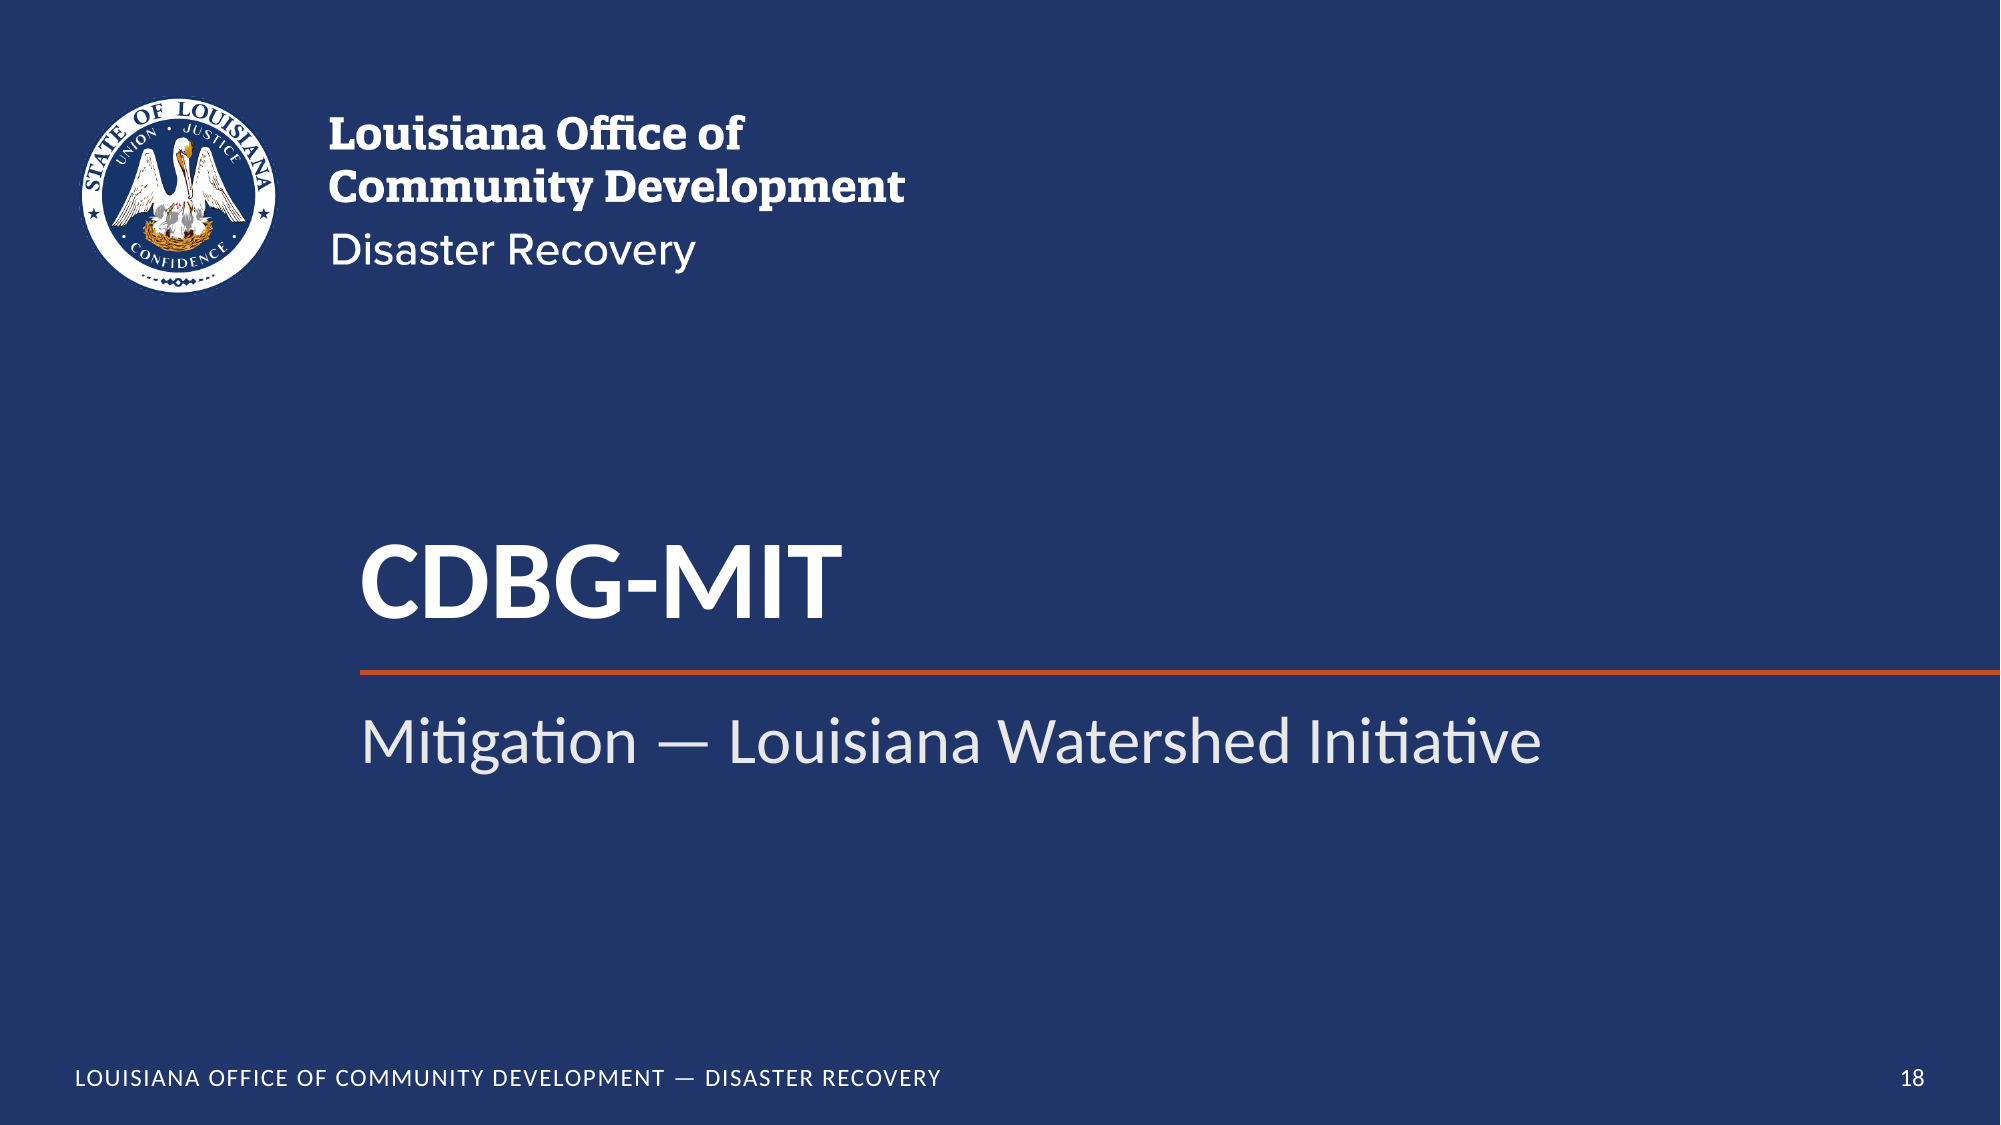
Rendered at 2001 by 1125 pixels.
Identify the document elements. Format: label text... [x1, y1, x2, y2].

footer Louisiana Office of Community Development — Disaster Recovery [75, 1050, 1075, 1103]
subtitle Mitigation — Louisiana Watershed Initiative [360, 706, 1925, 791]
picture [33, 42, 950, 349]
slide_number 18 [1475, 1050, 1925, 1103]
title CDBG-MIT [360, 434, 1925, 643]
